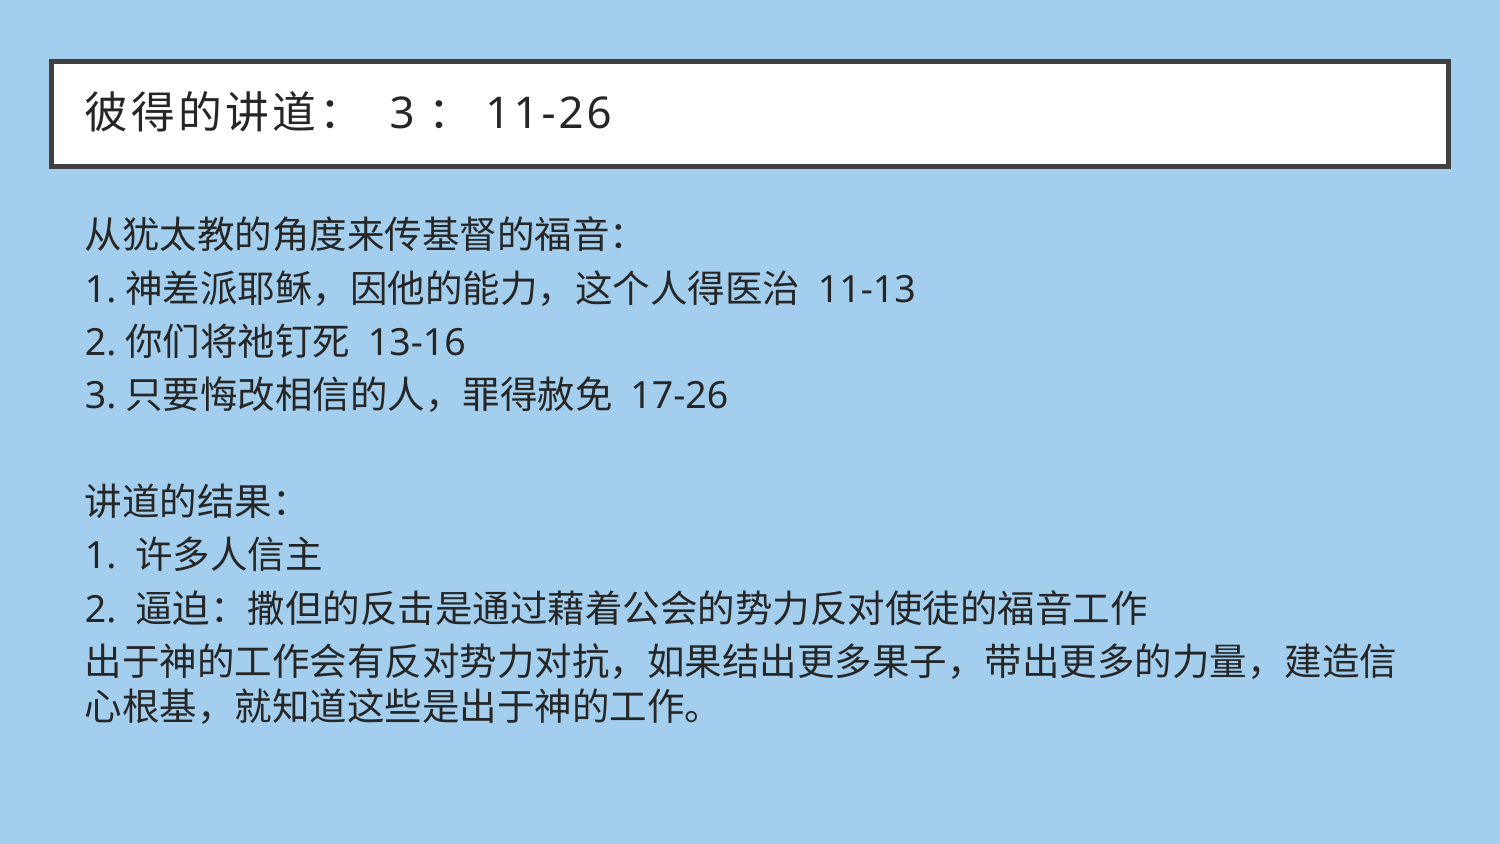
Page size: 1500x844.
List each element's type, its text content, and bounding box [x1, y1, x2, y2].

list 从犹太教的角度来传基督的福音： 1.神差派耶稣，因他的能力，这个人得医治 11-13 2.你们将祂钉死 13-16 3.只要悔改相信的人，罪得赦免 17-26 讲道的结果： 1. 许多人信主 2. 逼迫：撒但的反击是通过藉着公会的势力反对使徒的福音工作 出于神的工作会有反对势力对抗，如果结出更多果子，带出更多的力量，建造信心根基，就知道这些是出于神的工作。 [51, 196, 1449, 783]
title 彼得的讲道： 3：11-26 [49, 59, 1451, 169]
